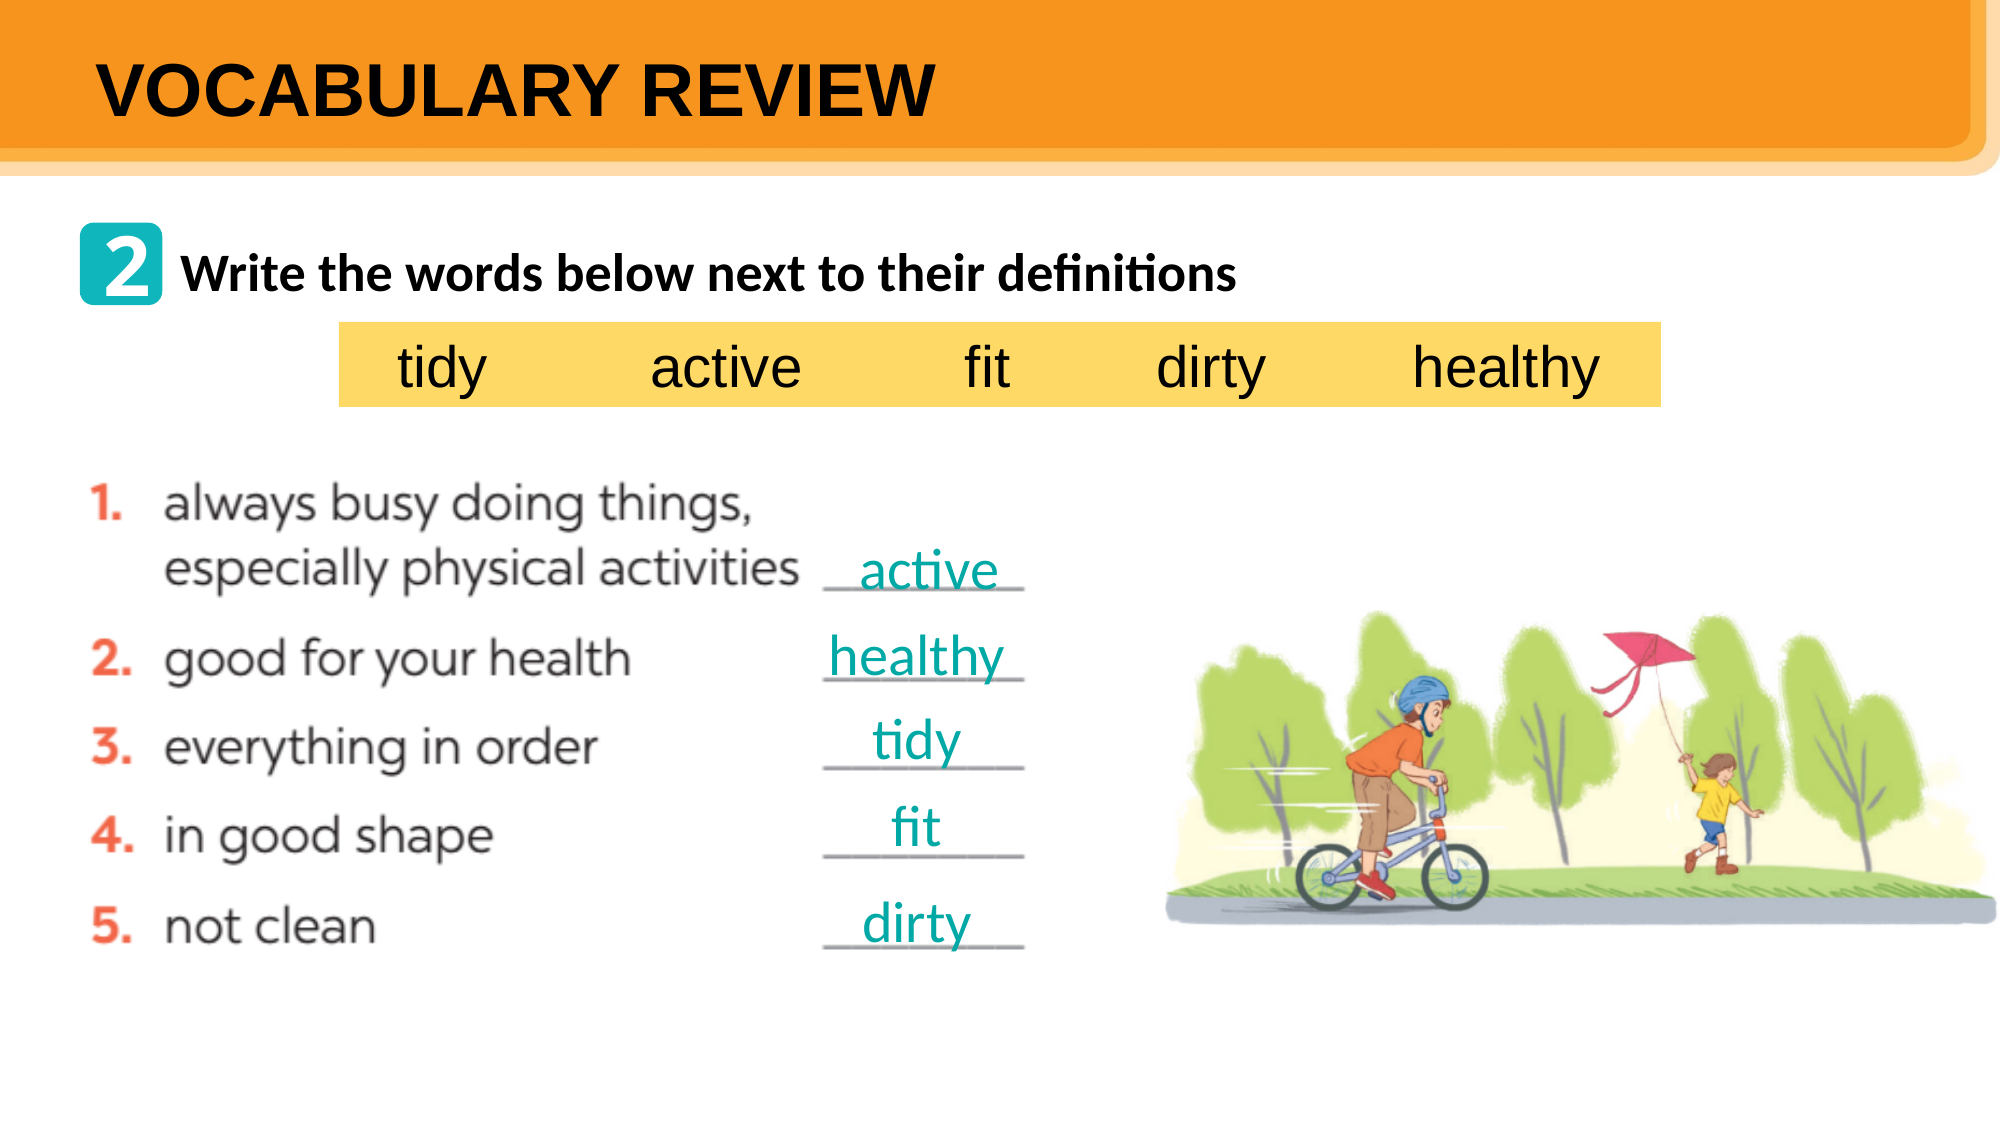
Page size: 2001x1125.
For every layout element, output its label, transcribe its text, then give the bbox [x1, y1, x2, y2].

text_box [79, 223, 88, 304]
text_box tidy active fit dirty healthy [338, 321, 1661, 407]
picture [1165, 609, 2000, 938]
picture [0, 0, 2000, 177]
text_box Write the words below next to their definitions [165, 229, 1944, 310]
text_box [154, 223, 163, 304]
picture [50, 460, 1055, 978]
text_box 2 [88, 205, 154, 321]
